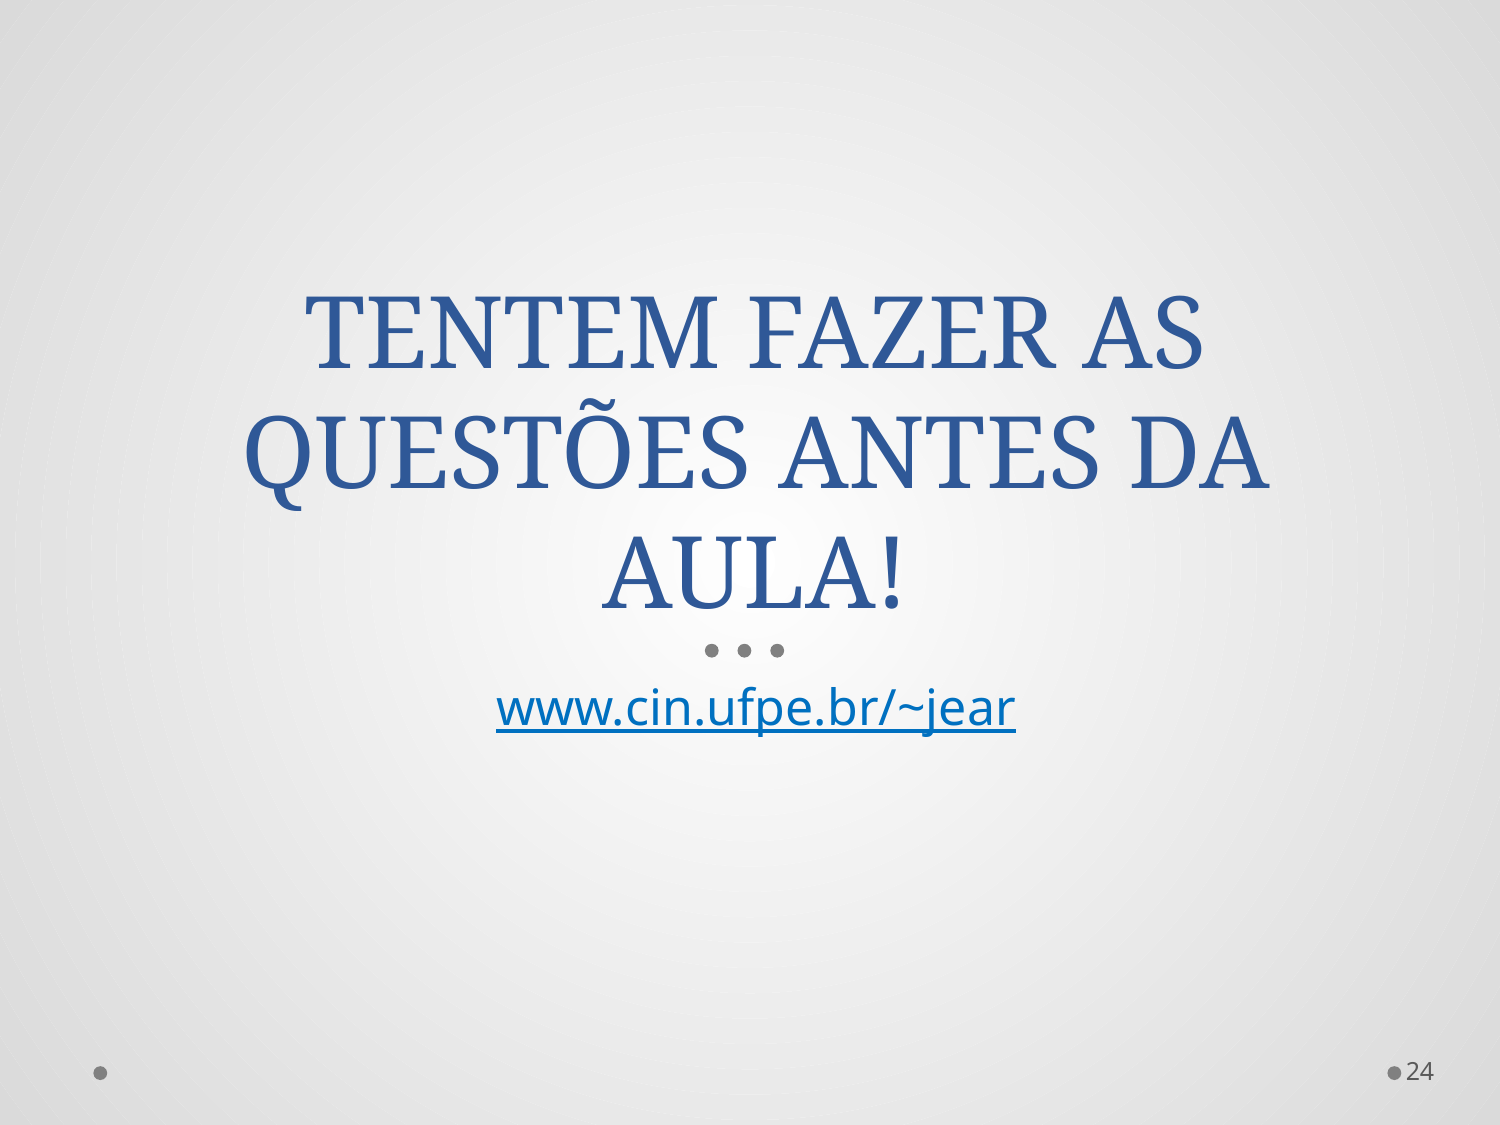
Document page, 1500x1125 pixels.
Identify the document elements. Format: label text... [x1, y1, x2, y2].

list www.cin.ufpe.br/~jear [118, 667, 1394, 854]
title TENTEM FAZER AS QUESTÕES ANTES DA AULA! [118, 224, 1394, 636]
slide_number 24 [1401, 1042, 1494, 1103]
